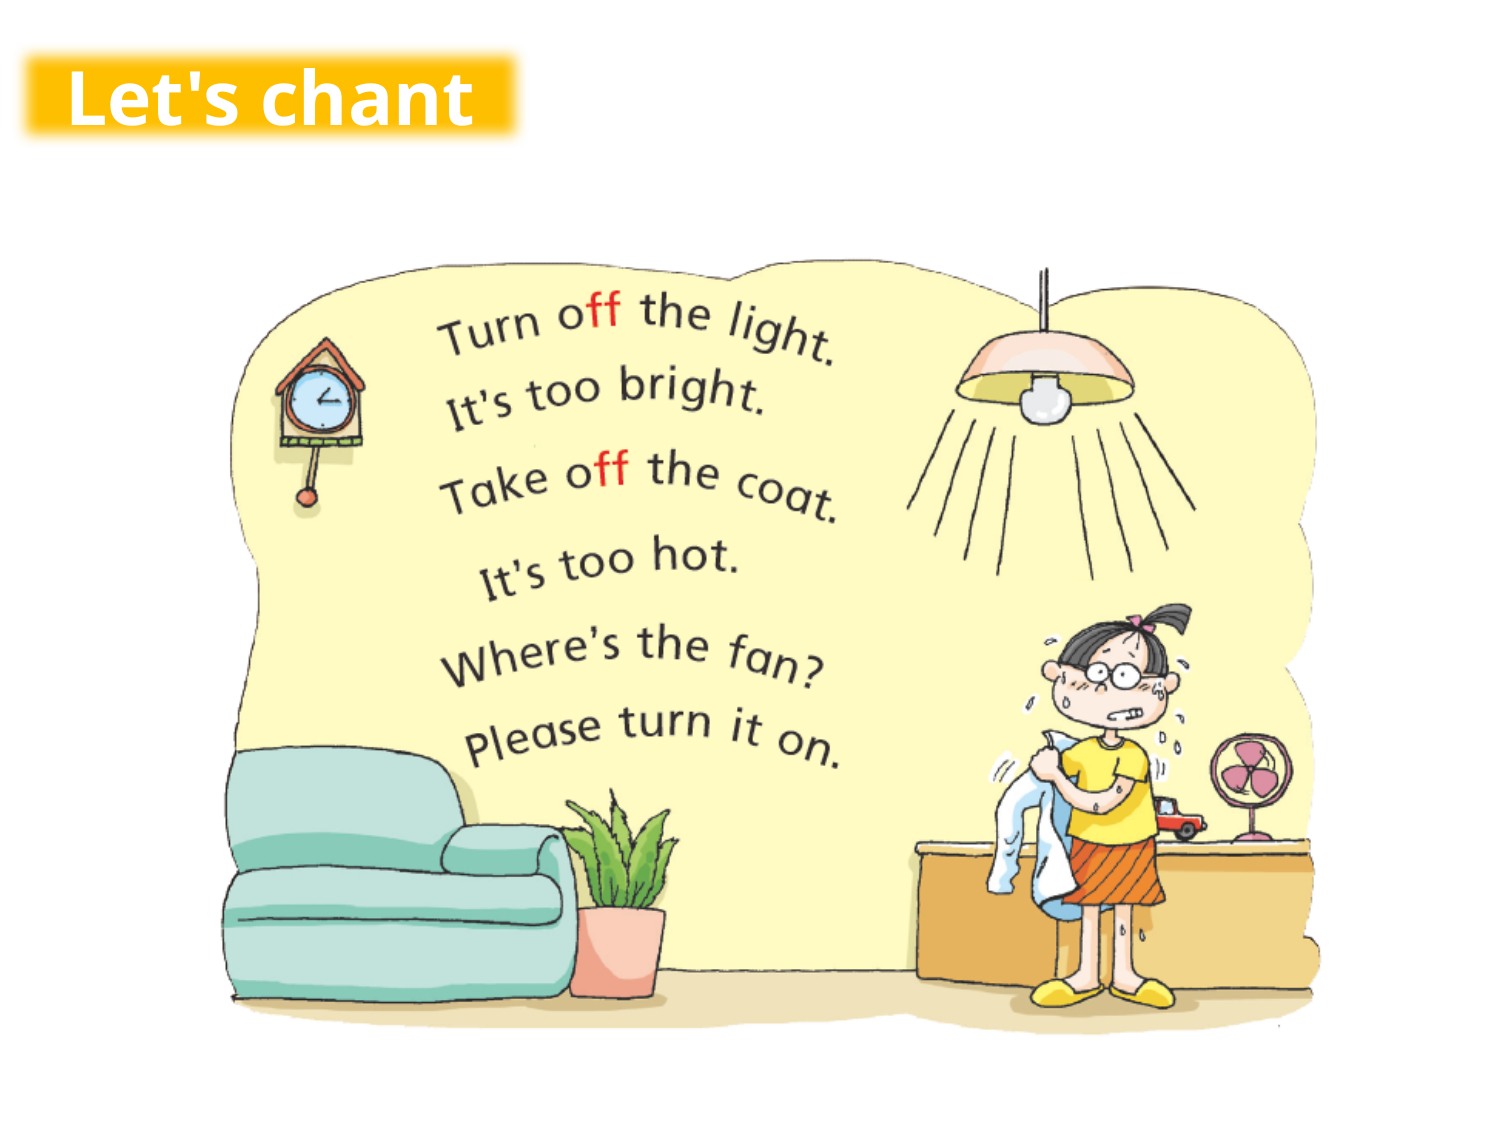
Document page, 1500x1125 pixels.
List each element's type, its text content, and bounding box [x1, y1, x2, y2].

text_box Let's chant [37, 67, 505, 124]
picture [212, 249, 1351, 1053]
